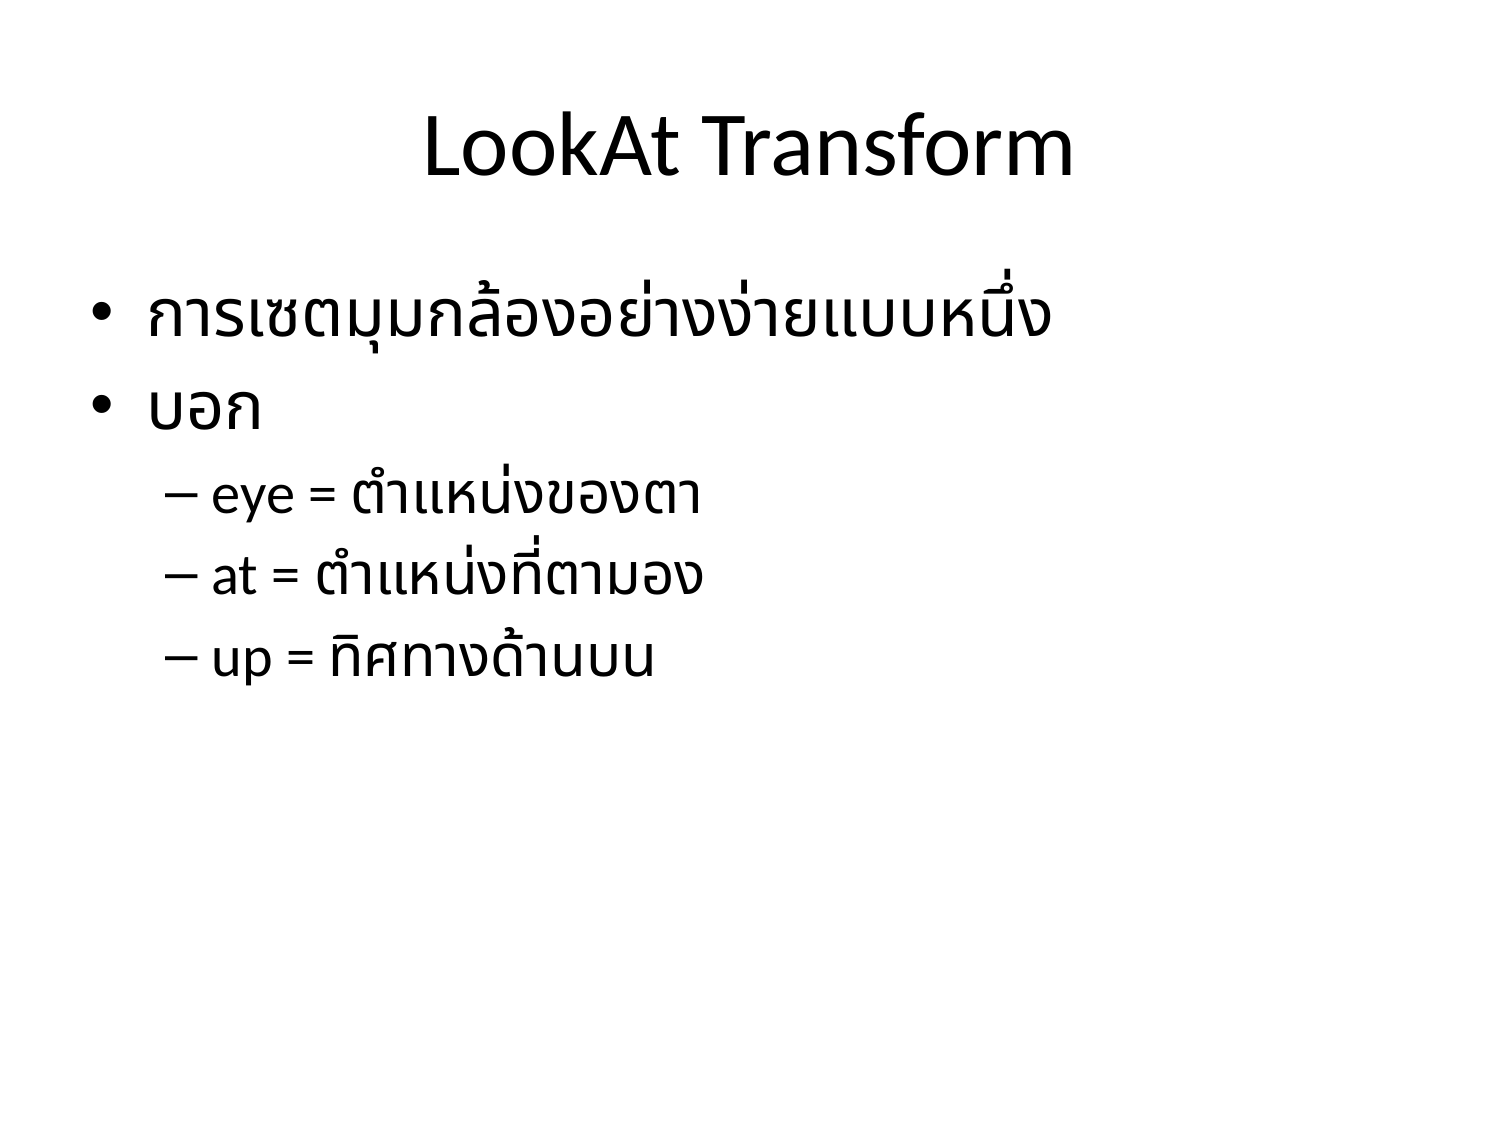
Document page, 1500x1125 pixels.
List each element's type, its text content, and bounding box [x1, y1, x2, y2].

title LookAt Transform [75, 45, 1425, 233]
list การเซตมุมกล้องอย่างง่ายแบบหนึ่ง บอก eye = ตำแหน่งของตา at = ตำแหน่งที่ตามอง up = ทิศทางด้านบน [75, 262, 1425, 1005]
